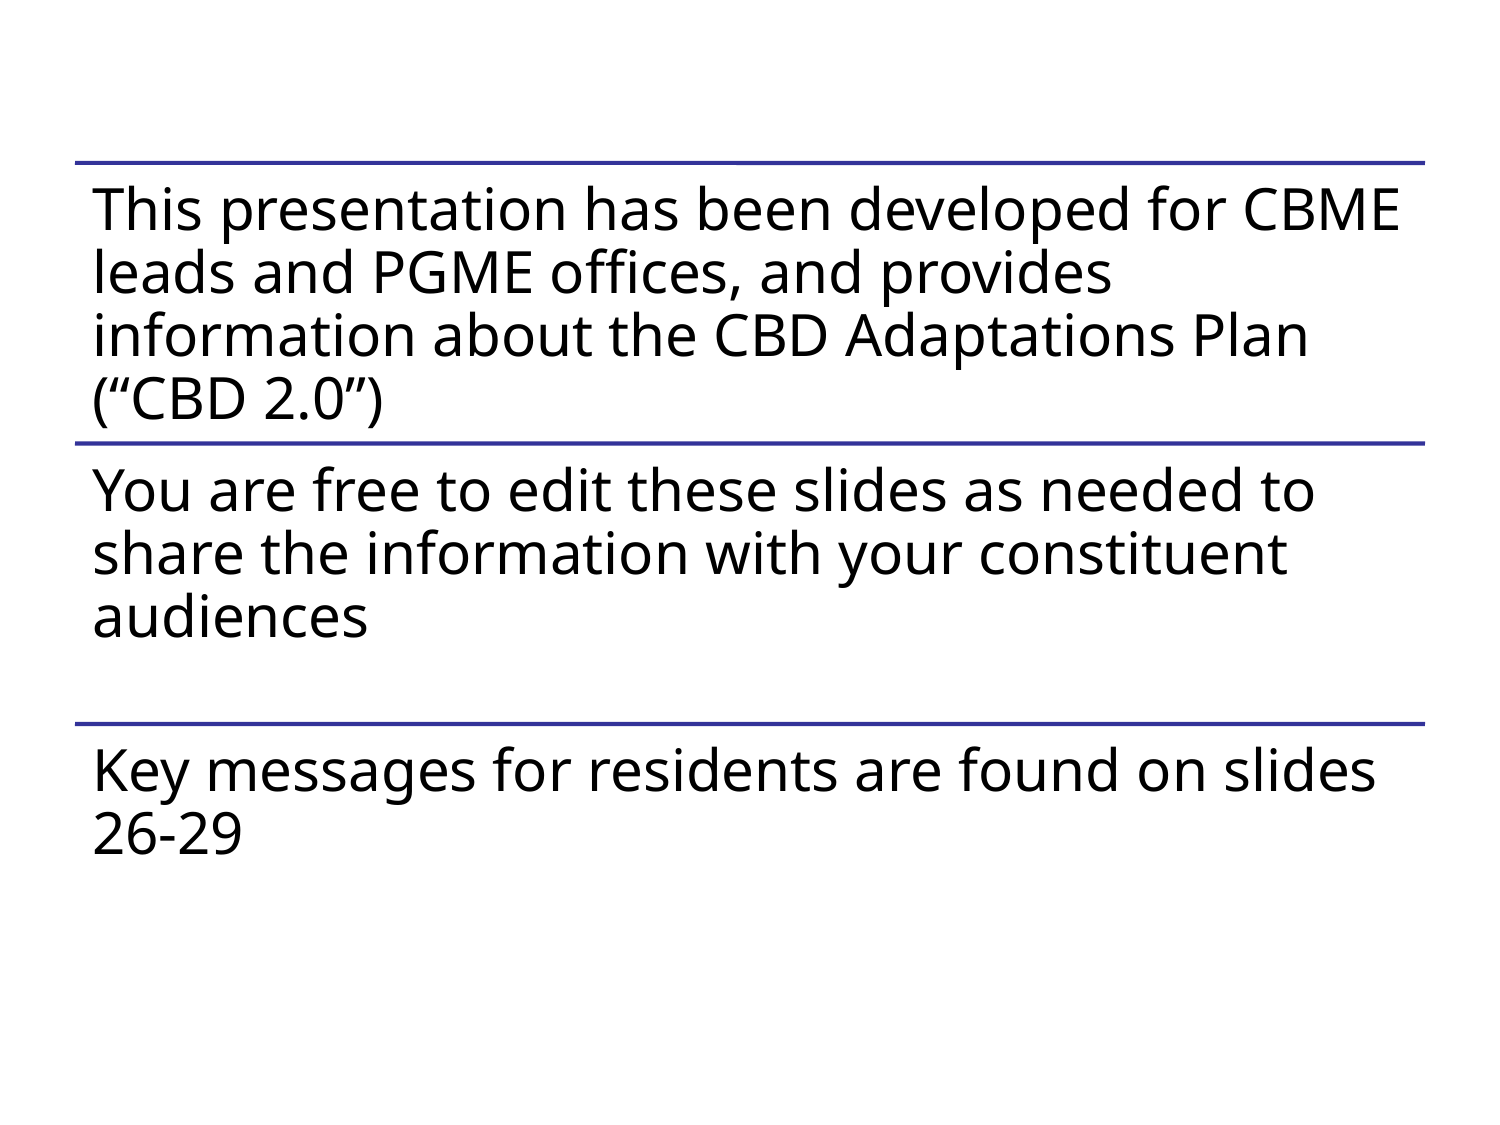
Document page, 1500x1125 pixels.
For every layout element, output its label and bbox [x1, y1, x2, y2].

list [74, 162, 1426, 1006]
